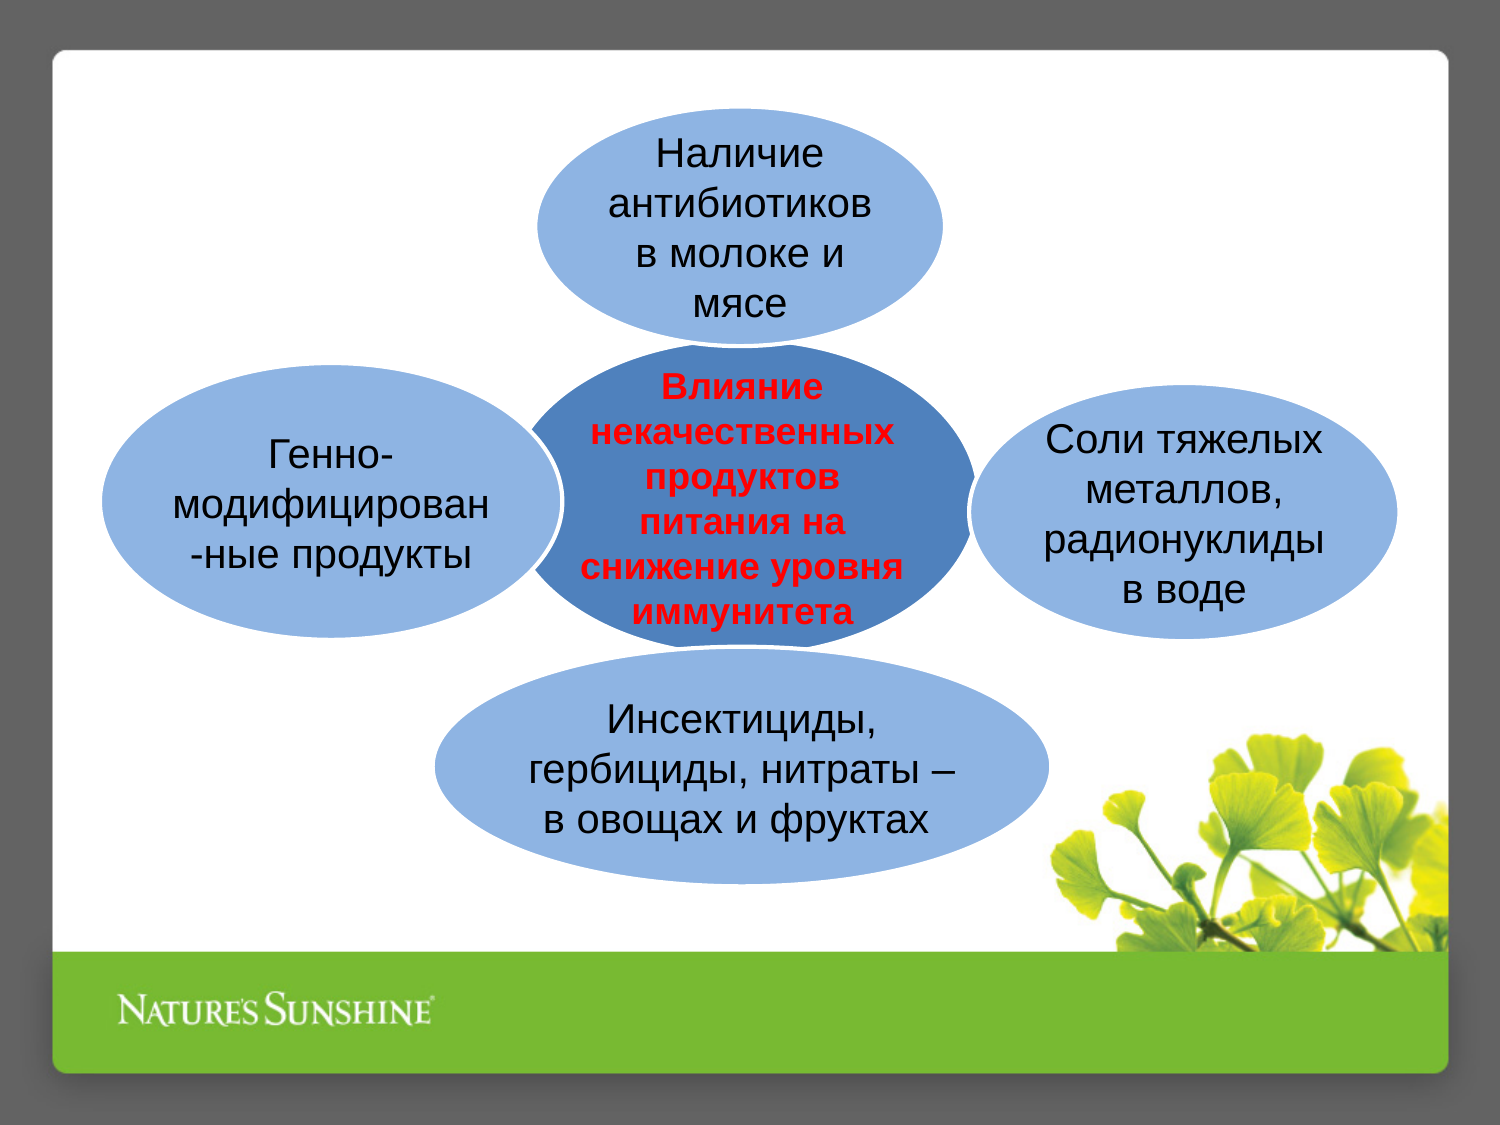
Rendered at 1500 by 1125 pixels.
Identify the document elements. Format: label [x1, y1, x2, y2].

picture [0, 0, 1500, 1125]
text_box [69, 64, 1400, 930]
